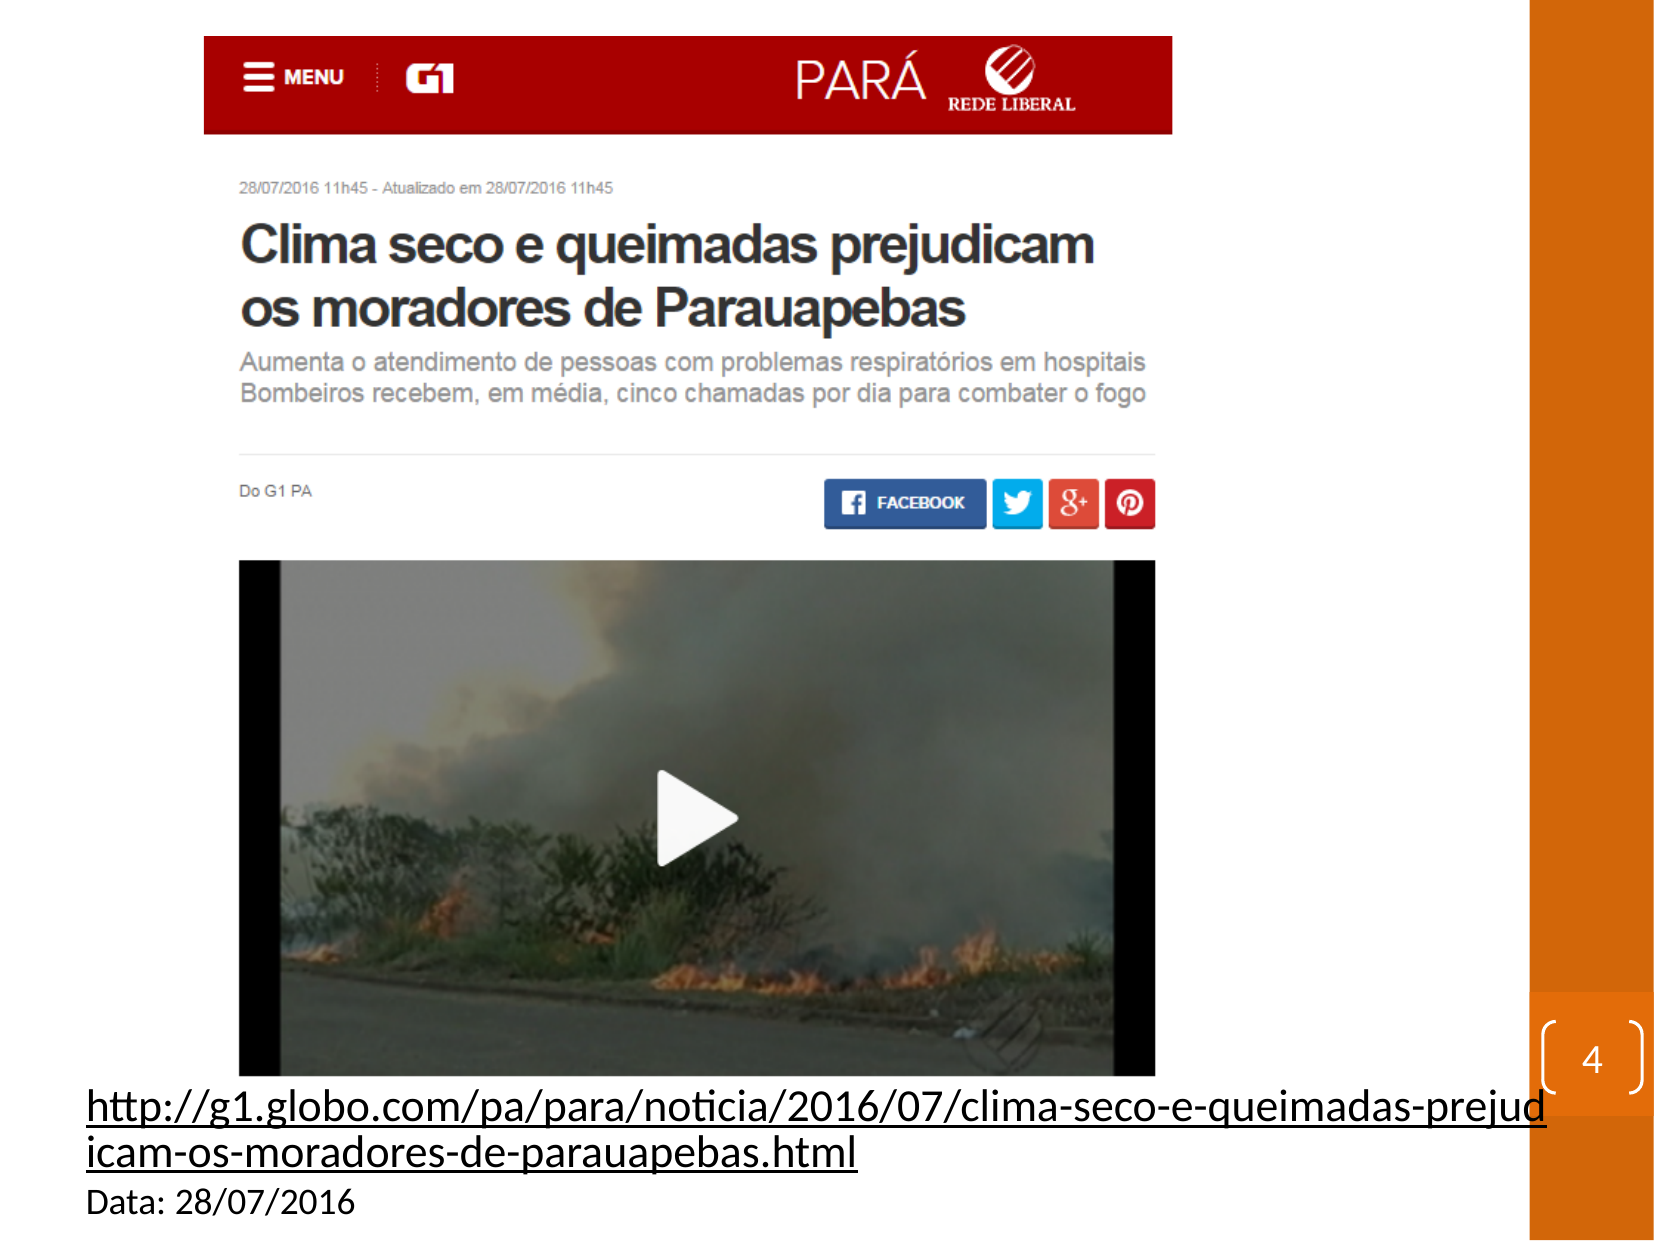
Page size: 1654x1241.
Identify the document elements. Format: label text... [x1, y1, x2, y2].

text_box http://g1.globo.com/pa/para/noticia/2016/07/clima-seco-e-queimadas-prejudicam-os-moradores-de-parauapebas.html Data: 28/07/2016 [70, 1068, 1569, 1184]
picture [203, 35, 1173, 1082]
slide_number 4 [1541, 1019, 1644, 1095]
